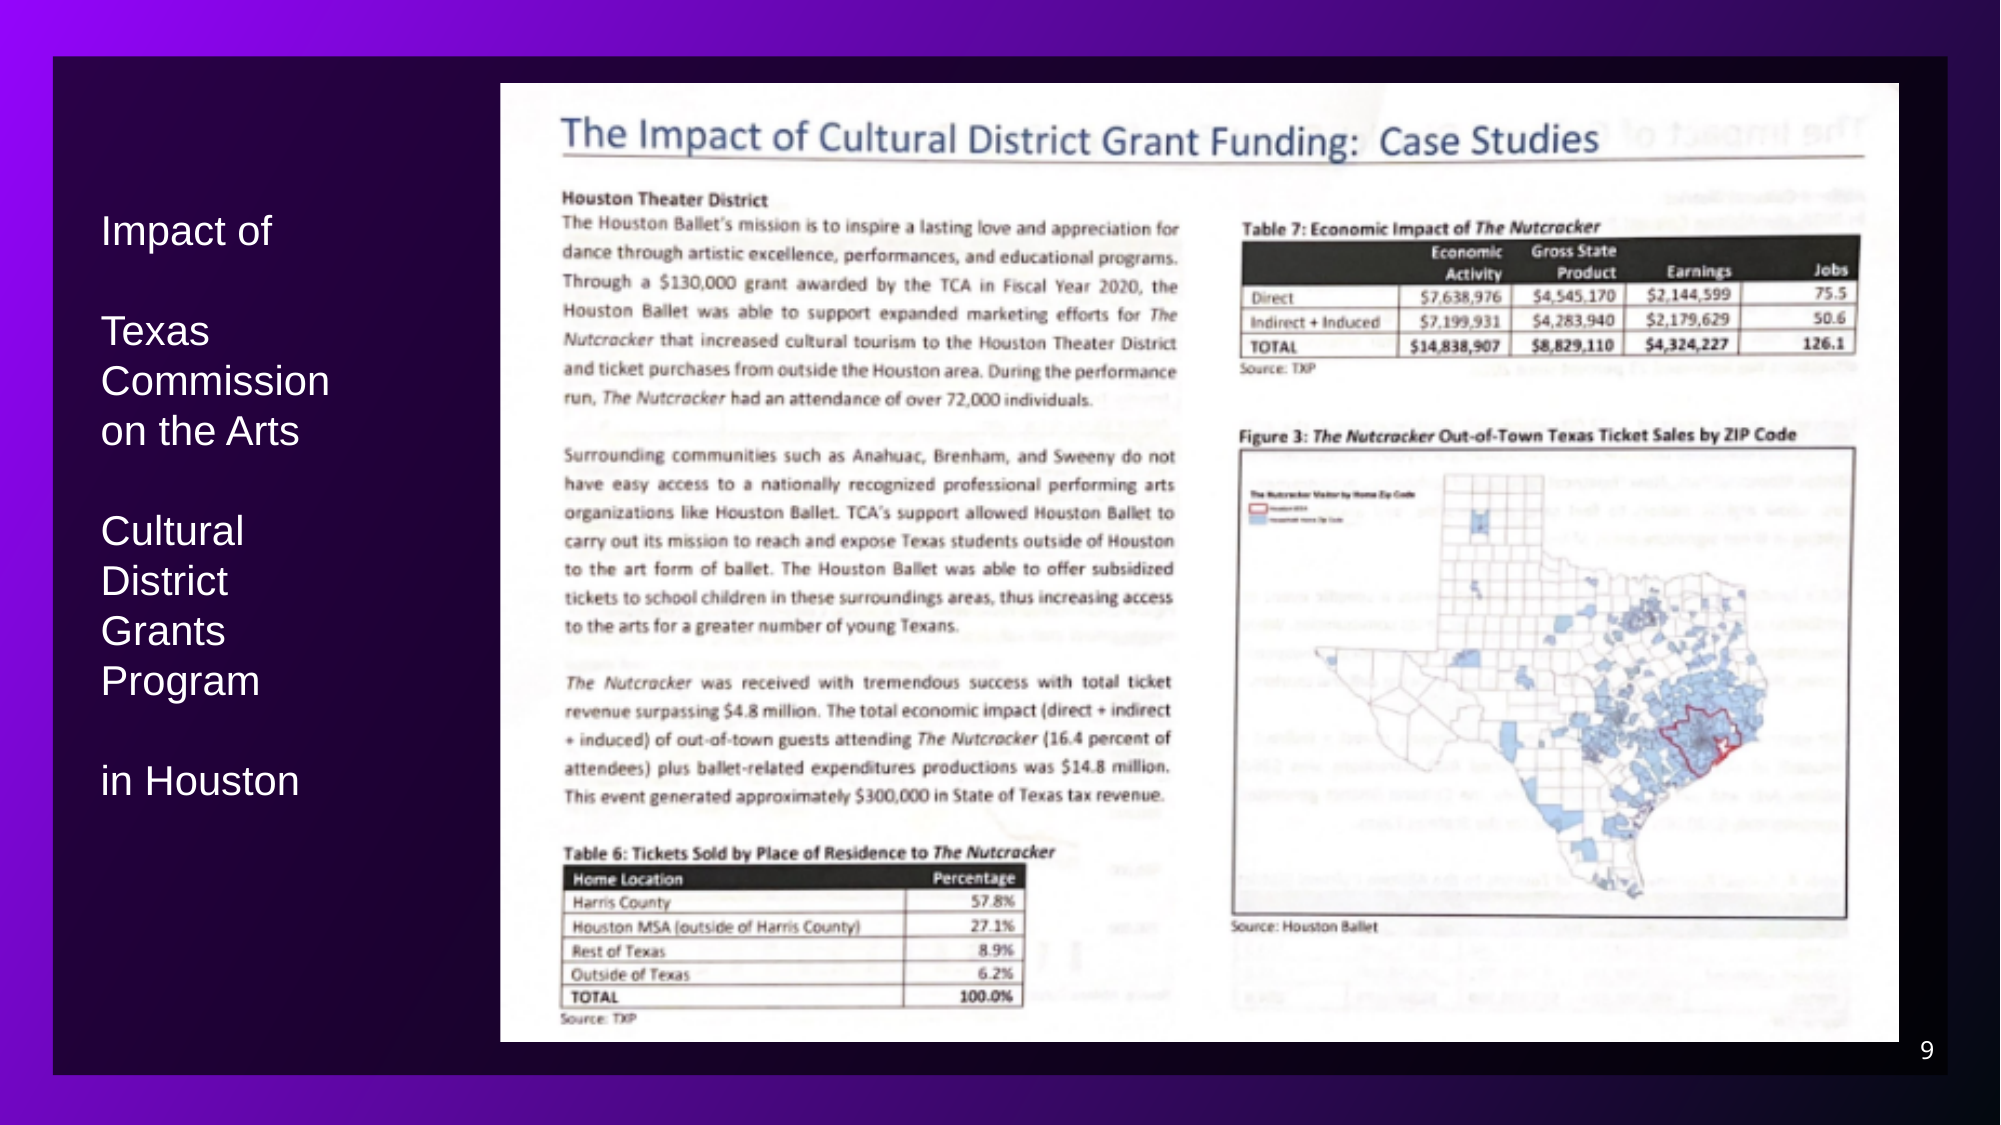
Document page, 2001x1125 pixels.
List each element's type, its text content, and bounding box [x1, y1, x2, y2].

slide_number 9 [1679, 1021, 1950, 1082]
picture [500, 0, 1899, 1125]
text_box Impact of Texas Commission on the Arts Cultural District Grants Program in Houston [85, 196, 361, 812]
